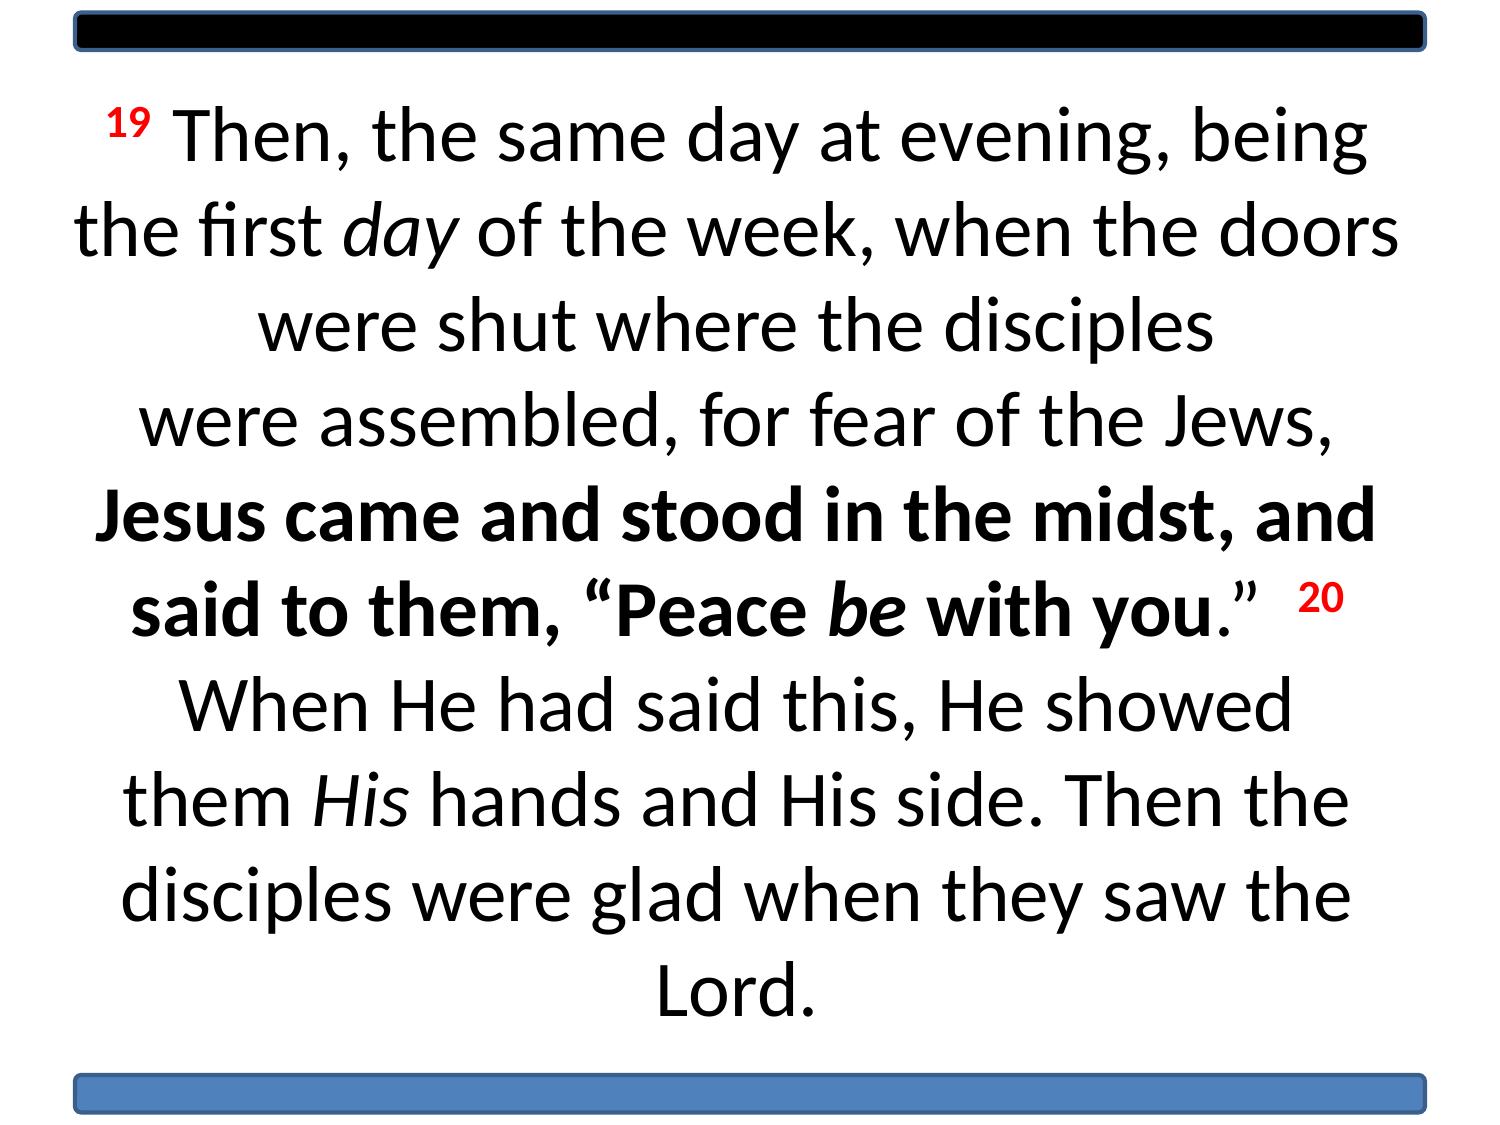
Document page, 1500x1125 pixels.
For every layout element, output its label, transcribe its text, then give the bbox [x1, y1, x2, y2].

text_box [72, 1072, 1428, 1115]
text_box 19 Then, the same day at evening, being the first day of the week, when the doors were shut where the disciples were assembled, for fear of the Jews, Jesus came and stood in the midst, and said to them, “Peace be with you.” 20 When He had said this, He showed them His hands and His side. Then the disciples were glad when they saw the Lord. [37, 74, 1438, 1040]
text_box [72, 10, 1428, 53]
